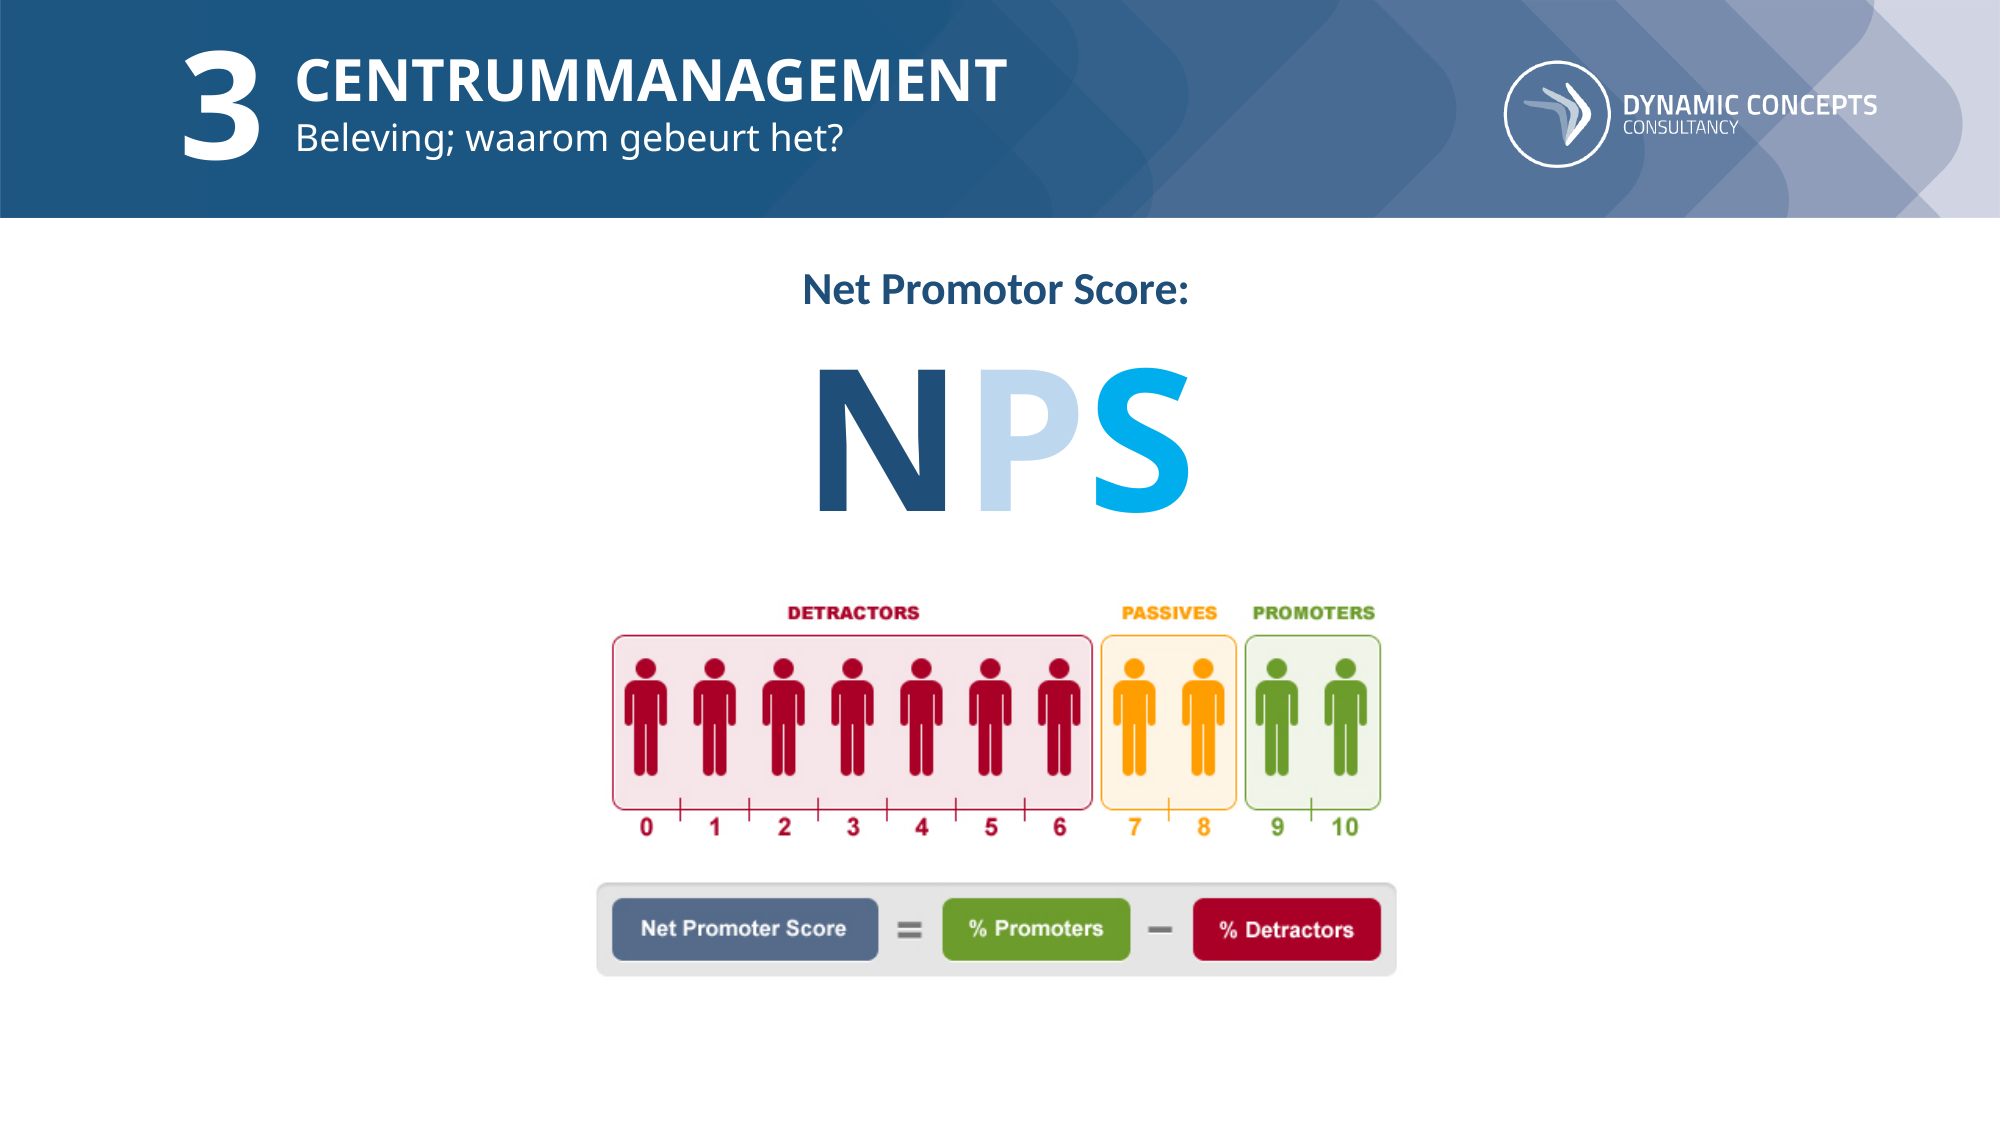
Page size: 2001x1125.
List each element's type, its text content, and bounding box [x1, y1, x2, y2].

picture [0, 0, 2000, 218]
text_box Net Promotor Score: NPS [787, 251, 1213, 559]
picture [578, 574, 1422, 994]
